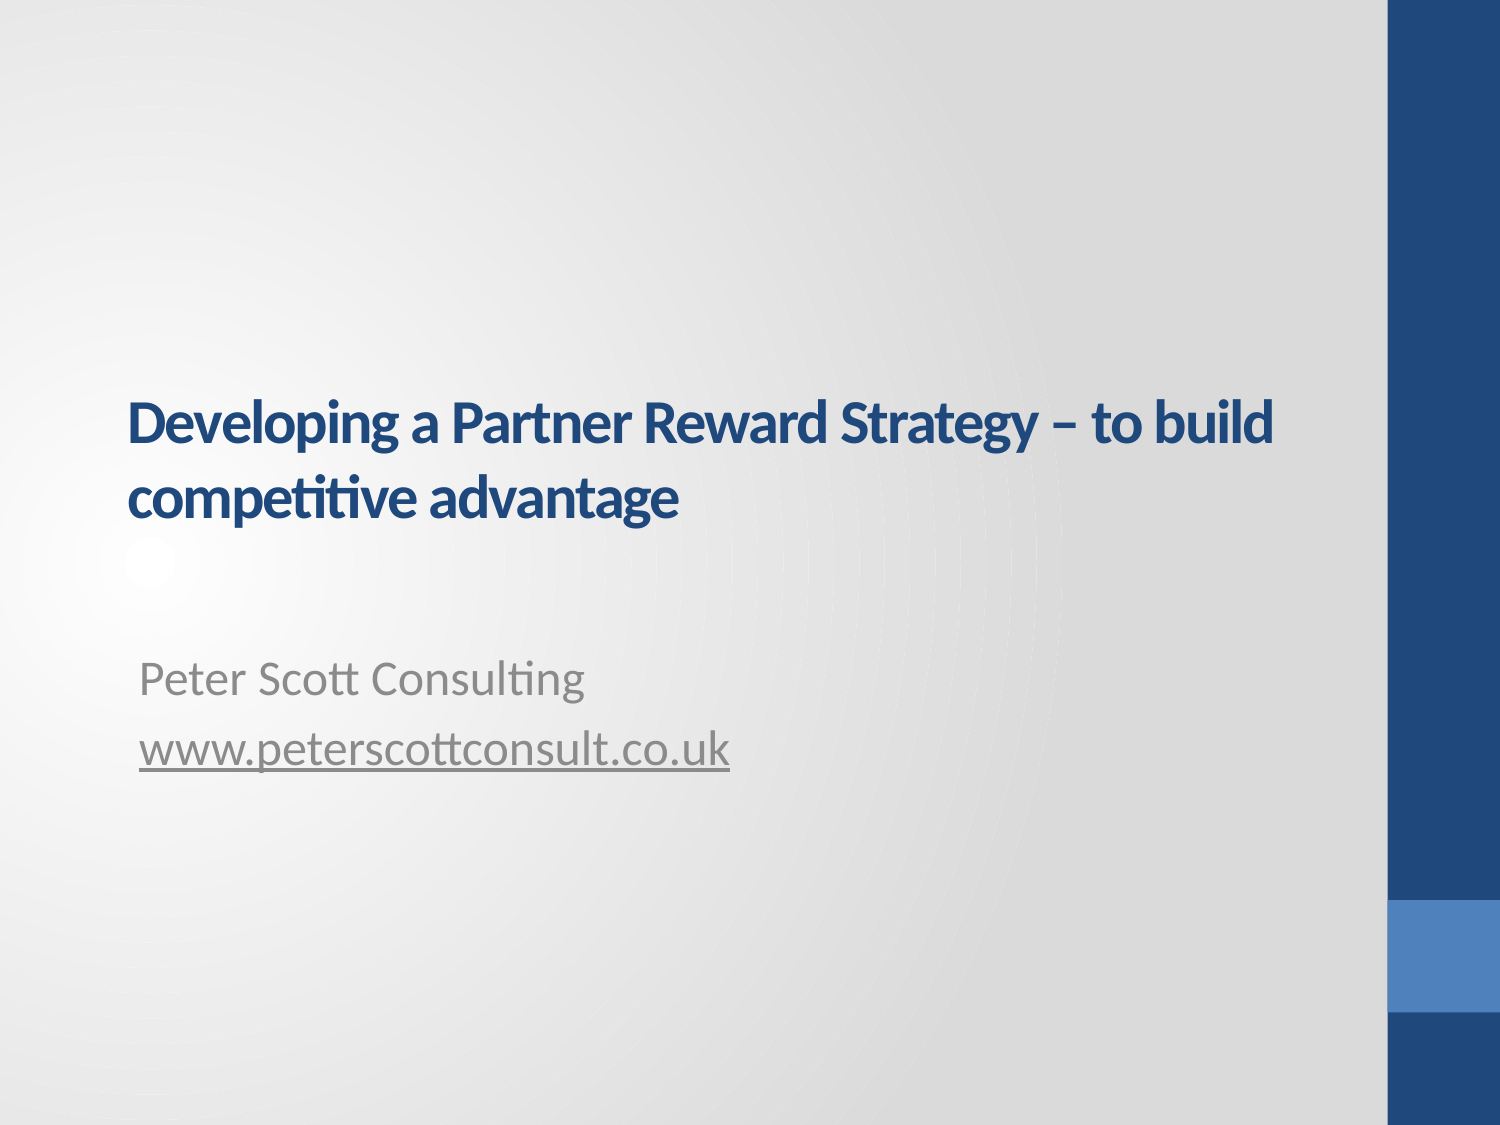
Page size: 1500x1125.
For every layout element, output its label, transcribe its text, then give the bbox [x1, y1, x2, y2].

subtitle Peter Scott Consulting www.peterscottconsult.co.uk [123, 637, 1275, 925]
title Developing a Partner Reward Strategy – to build competitive advantage [112, 312, 1350, 539]
